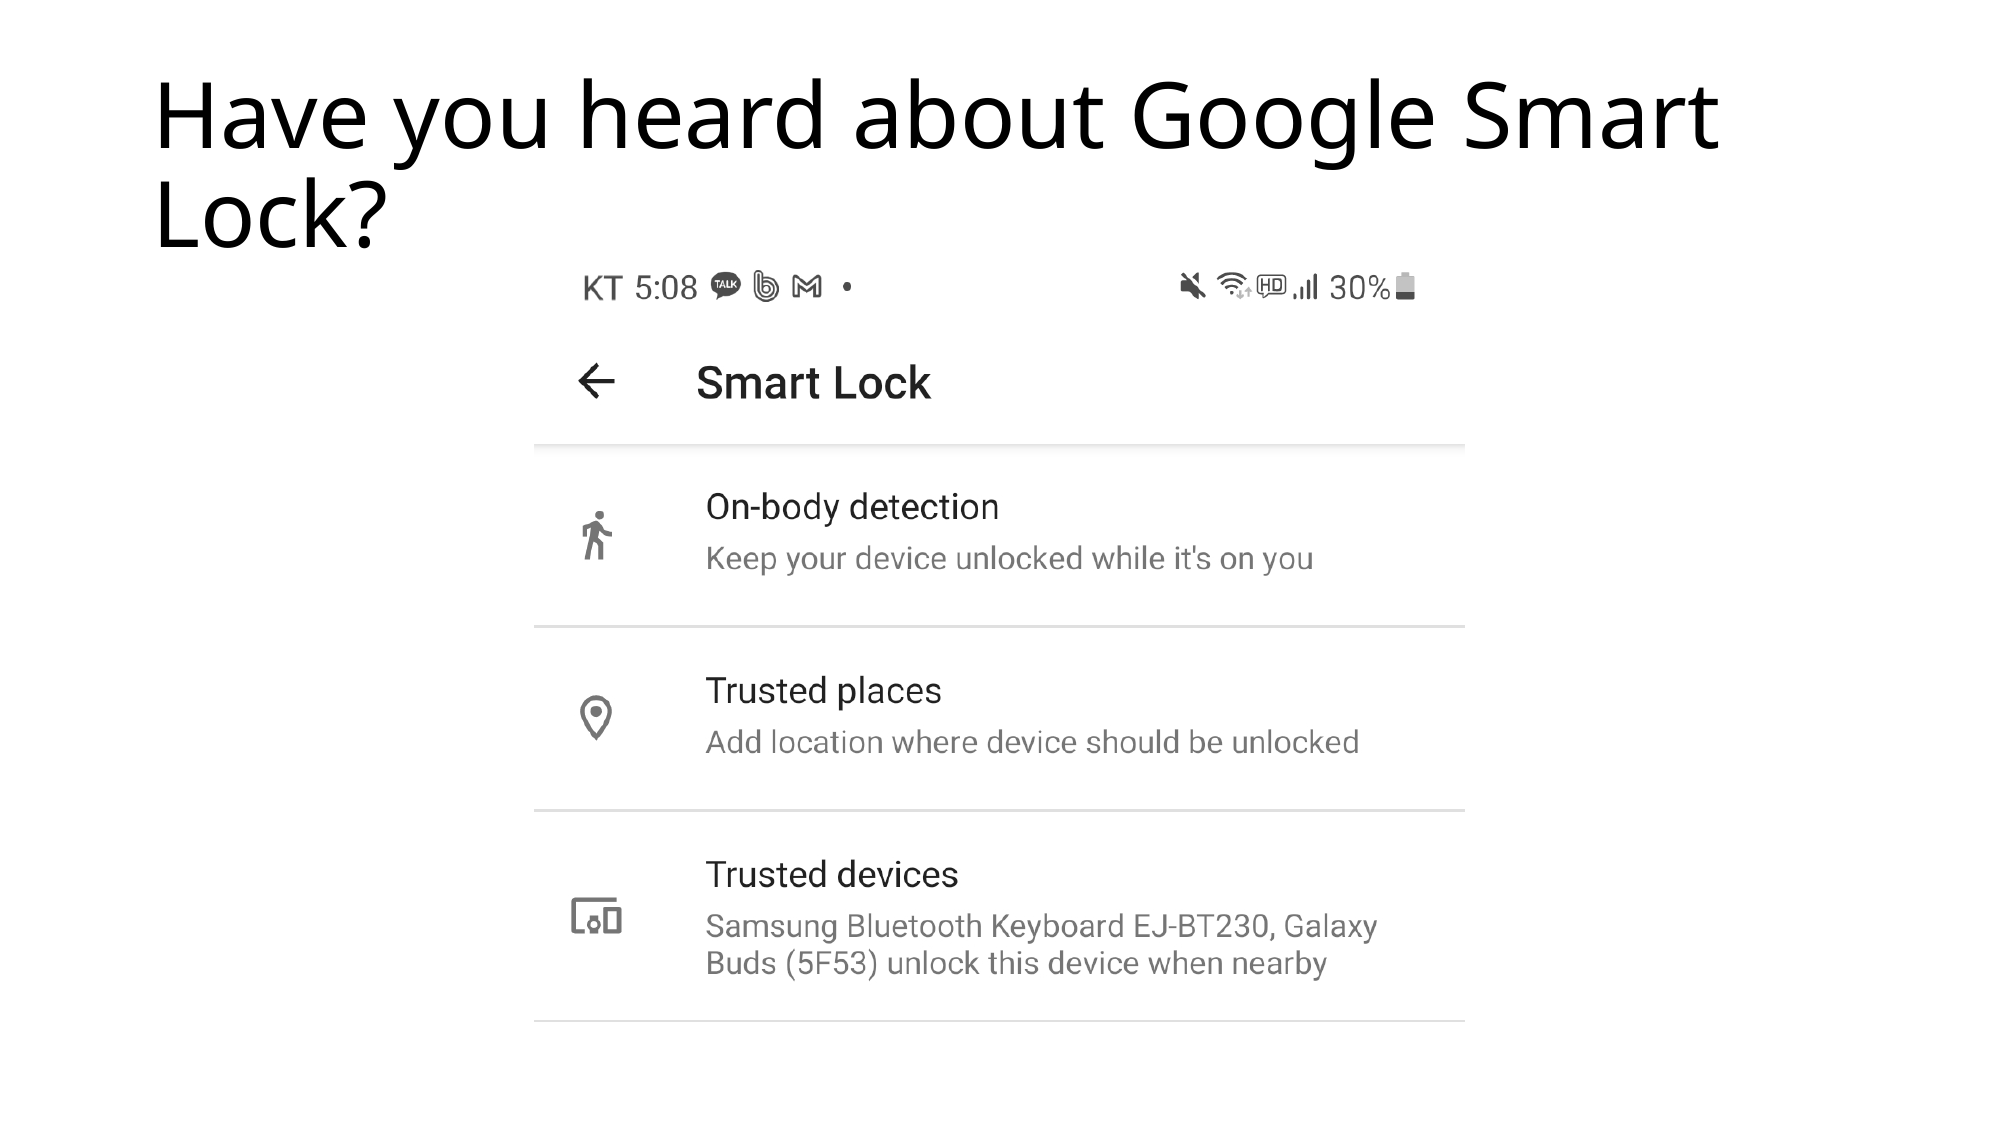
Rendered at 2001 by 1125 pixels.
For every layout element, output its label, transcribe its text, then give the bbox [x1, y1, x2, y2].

title Have you heard about Google Smart Lock? [137, 59, 1863, 278]
picture [534, 241, 1466, 1065]
